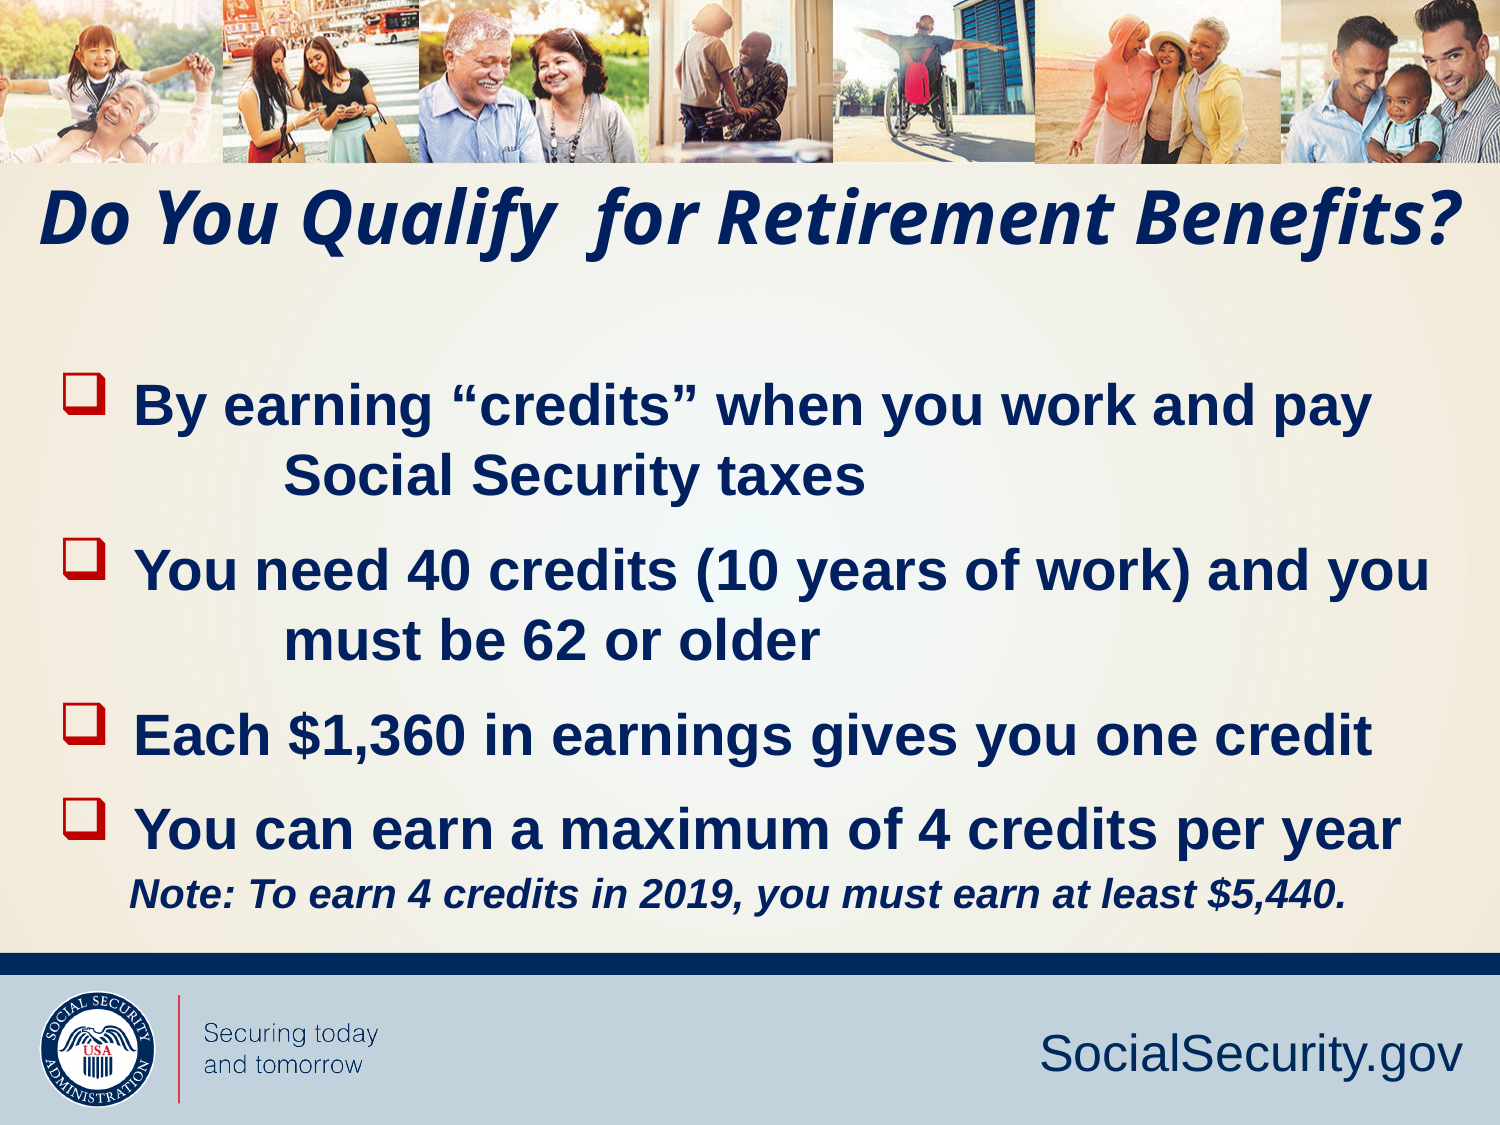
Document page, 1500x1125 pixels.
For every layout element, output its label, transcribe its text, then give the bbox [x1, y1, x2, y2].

text_box By earning “credits” when you work and pay Social Security taxes You need 40 credits (10 years of work) and you must be 62 or older Each $1,360 in earnings gives you one credit You can earn a maximum of 4 credits per year [43, 359, 1479, 869]
text_box Note: To earn 4 credits in 2019, you must earn at least $5,440. [43, 859, 1457, 924]
picture [34, 989, 386, 1111]
picture [0, 0, 1500, 162]
text_box Do You Qualify for Retirement Benefits? [0, 162, 1500, 268]
